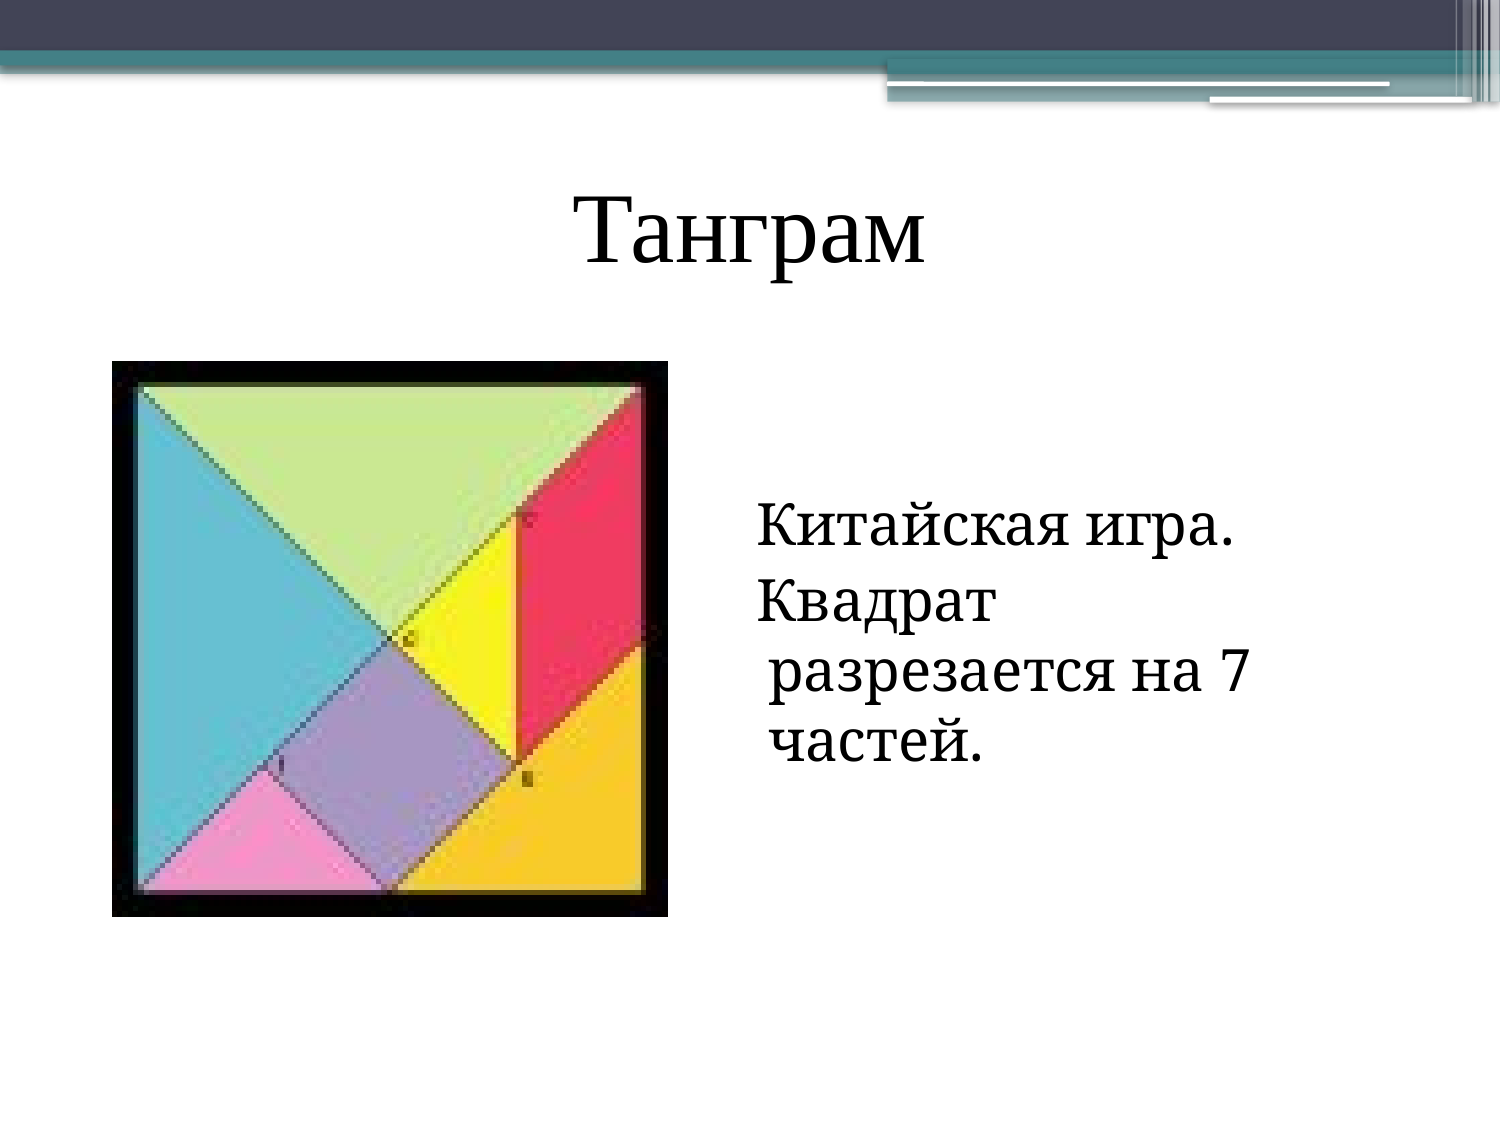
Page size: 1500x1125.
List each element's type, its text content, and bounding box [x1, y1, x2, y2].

title Танграм [75, 140, 1425, 305]
picture [111, 361, 668, 917]
list Китайская игра. Квадрат разрезается на 7 частей. [738, 479, 1365, 760]
